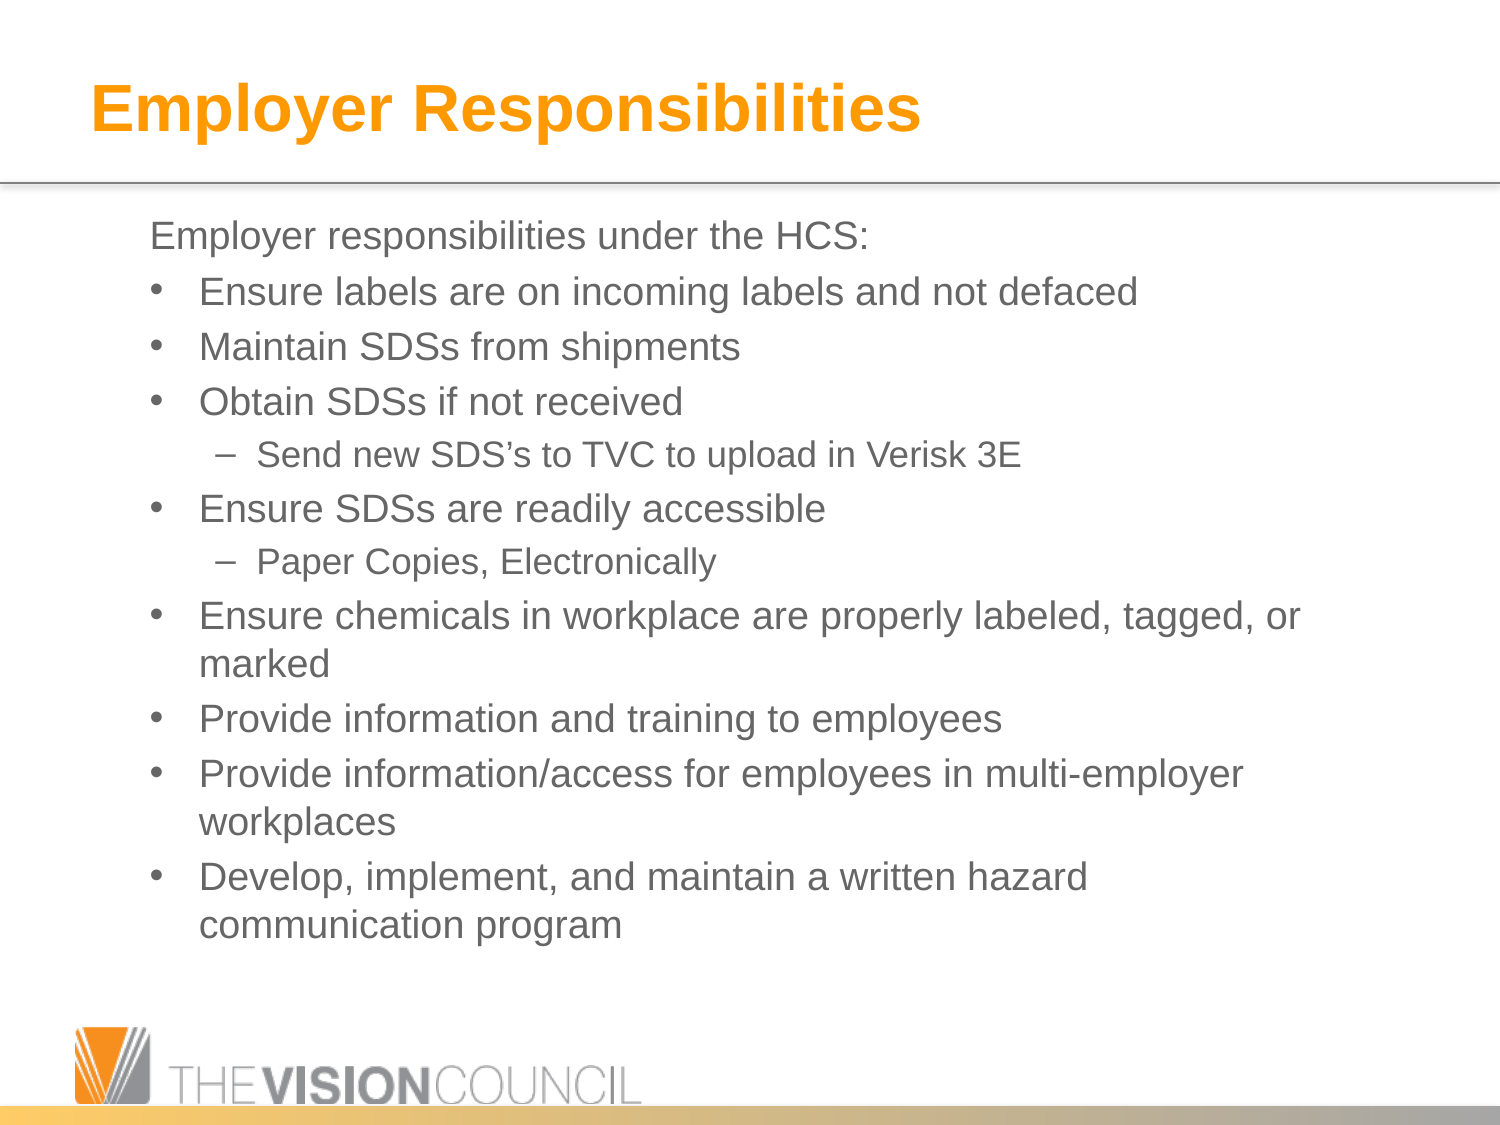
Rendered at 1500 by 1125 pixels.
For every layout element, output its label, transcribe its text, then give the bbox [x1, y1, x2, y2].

list Employer responsibilities under the HCS: Ensure labels are on incoming labels and not defaced Maintain SDSs from shipments Obtain SDSs if not received Send new SDS’s to TVC to upload in Verisk 3E Ensure SDSs are readily accessible Paper Copies, Electronically Ensure chemicals in workplace are properly labeled, tagged, or marked Provide information and training to employees Provide information/access for employees in multi-employer workplaces Develop, implement, and maintain a written hazard communication program [134, 202, 1372, 963]
title Employer Responsibilities [75, 36, 1425, 173]
